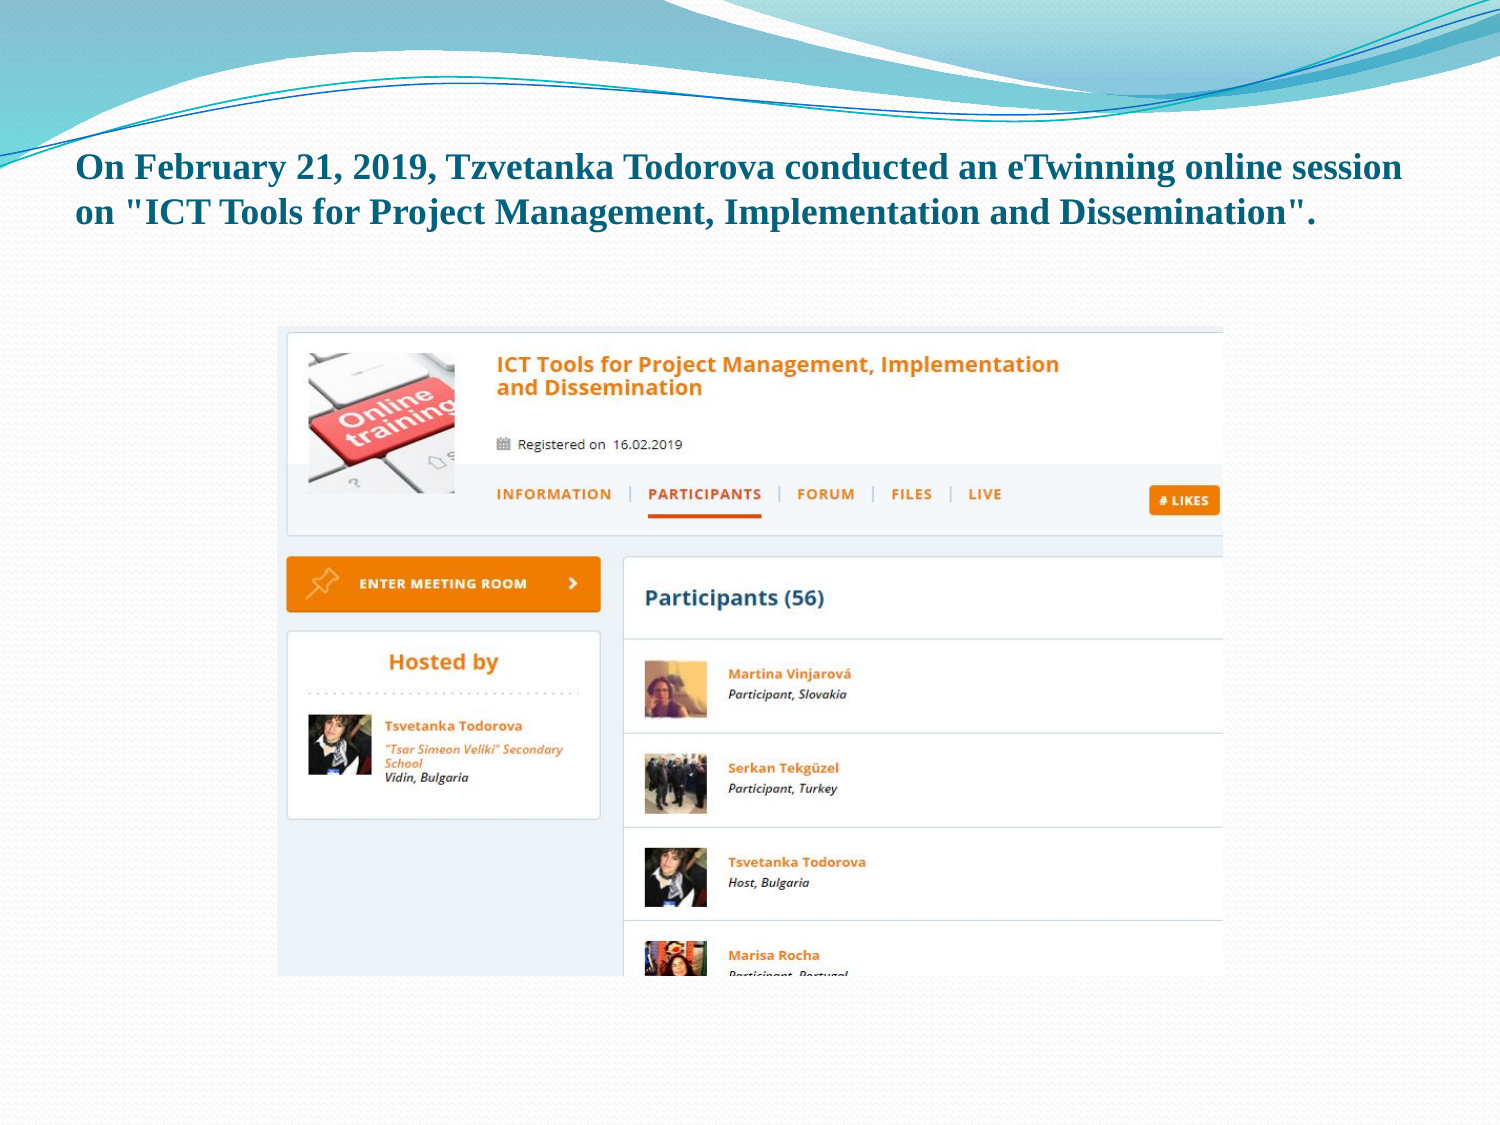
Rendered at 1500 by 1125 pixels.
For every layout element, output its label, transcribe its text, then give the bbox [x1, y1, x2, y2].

title On February 21, 2019, Tzvetanka Todorova conducted an eTwinning online session on "ICT Tools for Project Management, Implementation and Dissemination". [75, 115, 1438, 232]
picture [277, 326, 1223, 977]
